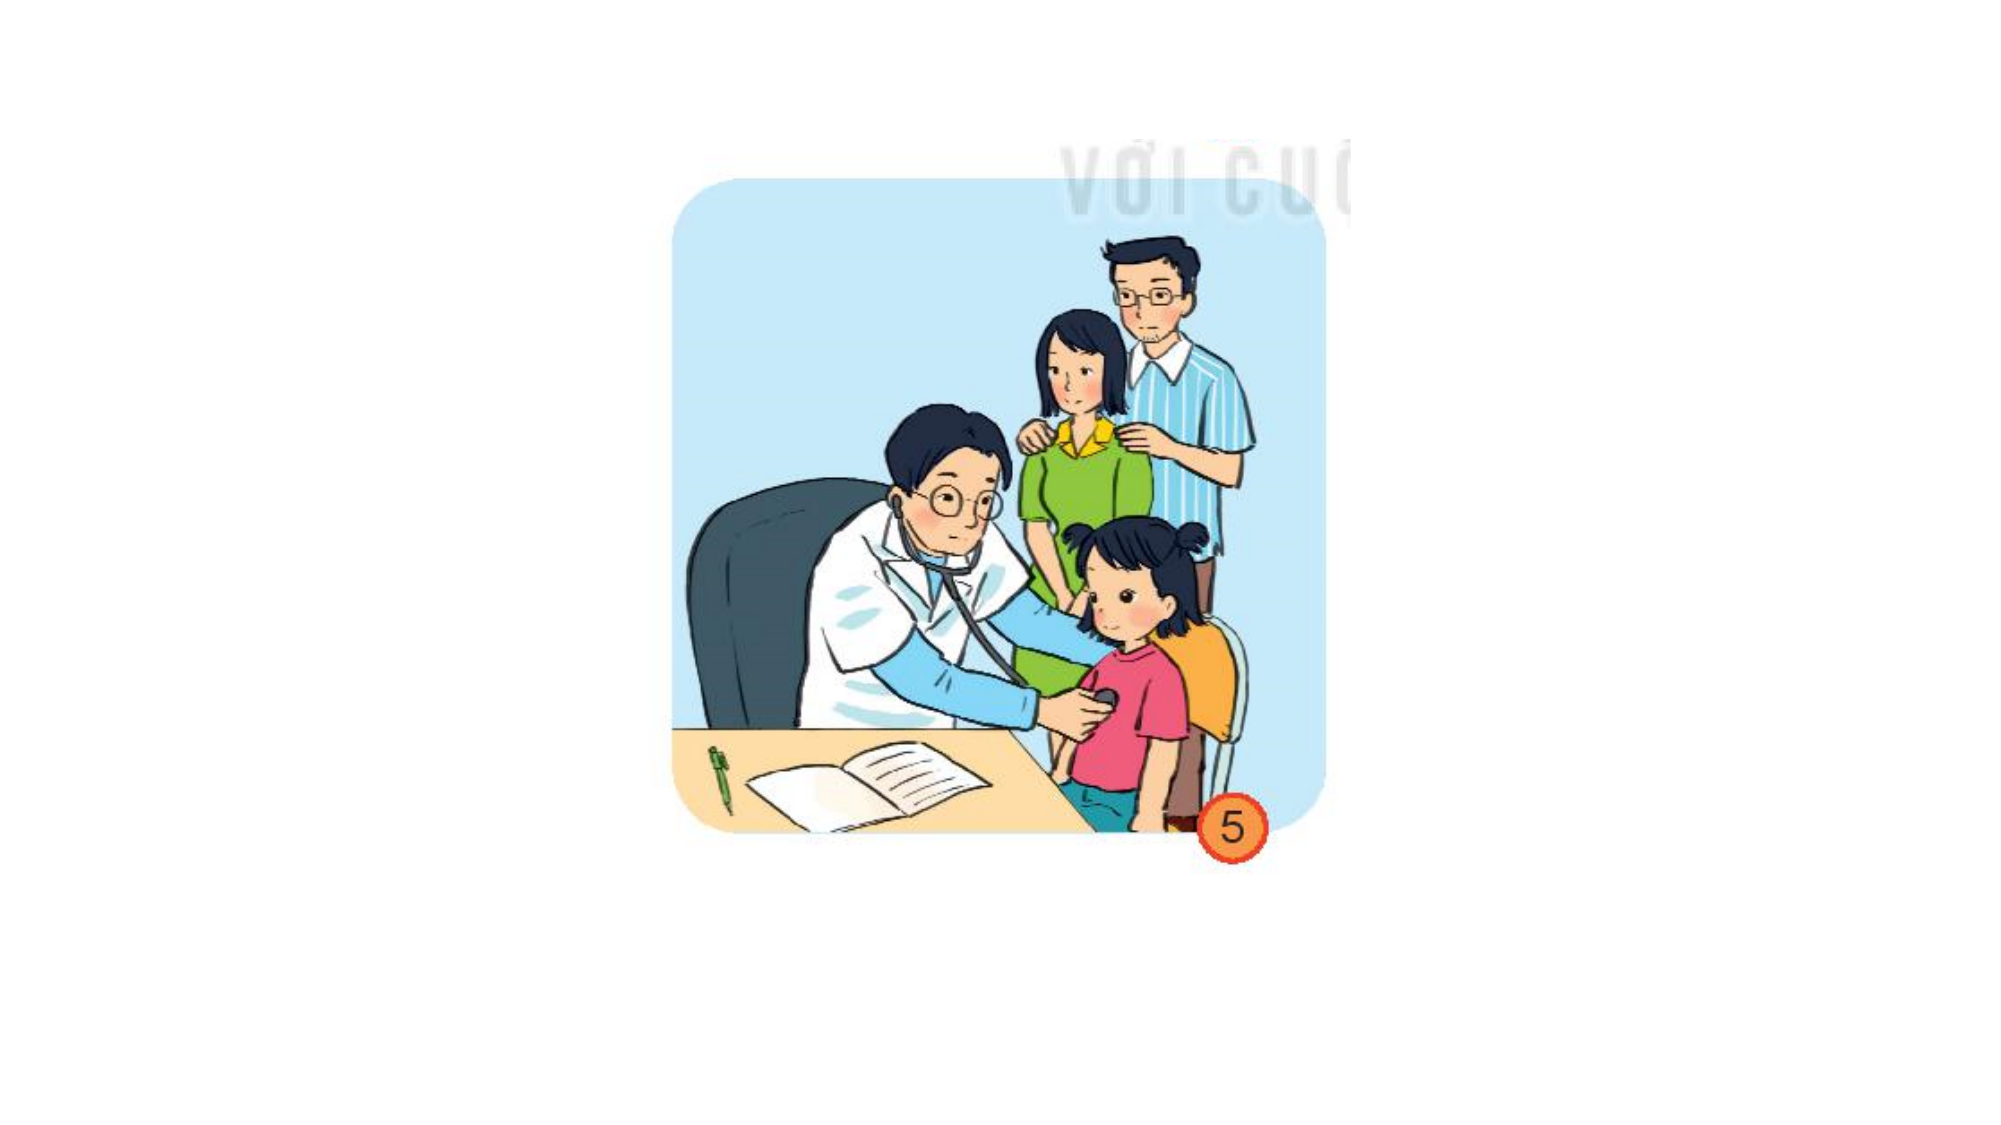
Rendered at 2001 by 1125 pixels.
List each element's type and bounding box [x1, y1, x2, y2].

picture [649, 139, 1351, 886]
